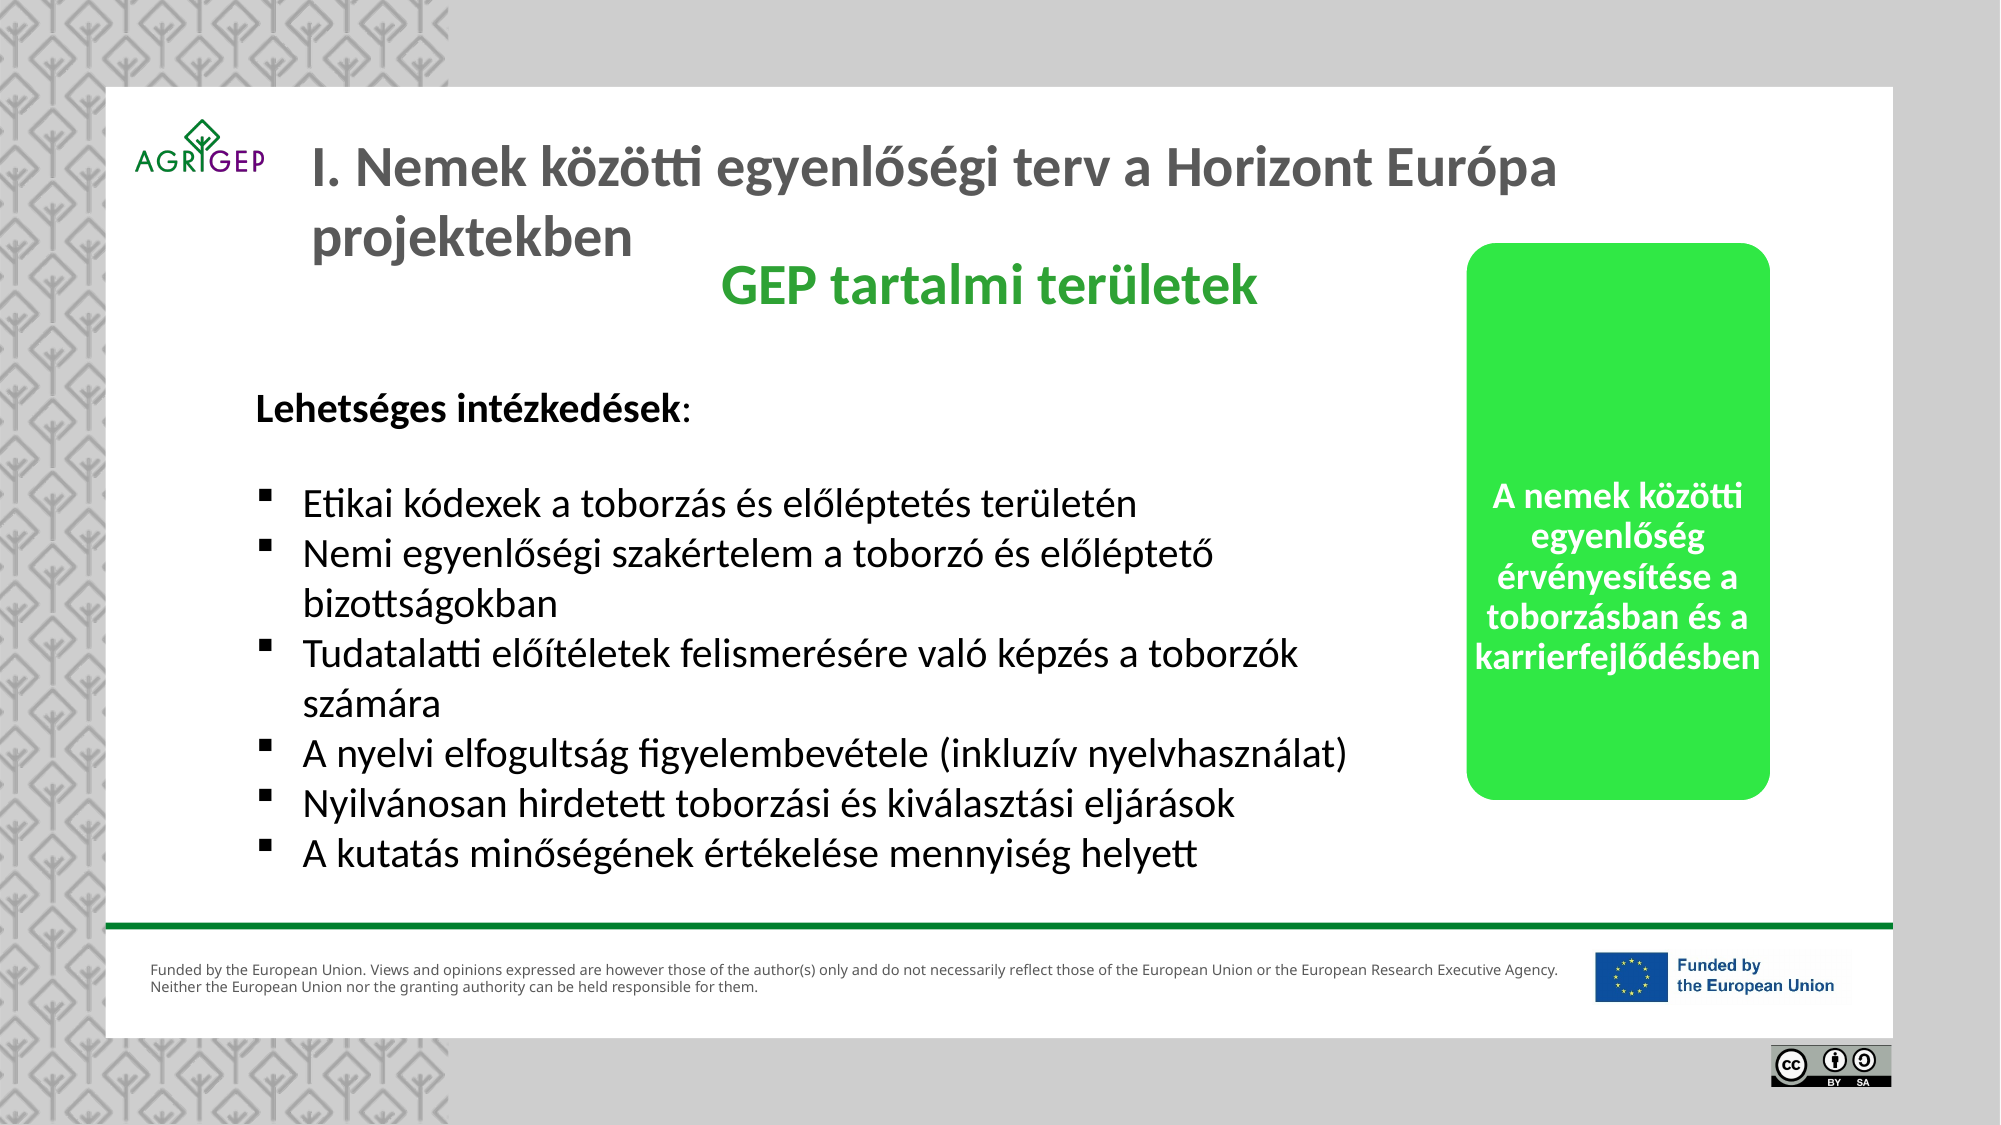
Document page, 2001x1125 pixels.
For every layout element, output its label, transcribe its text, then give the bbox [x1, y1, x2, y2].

text_box I. Nemek közötti egyenlőségi terv a Horizont Európa projektekben [296, 120, 1657, 276]
picture [0, 0, 2001, 1125]
text_box GEP tartalmi területek [706, 238, 1892, 324]
text_box Lehetséges intézkedések: Etikai kódexek a toborzás és előléptetés területén Nemi egyenlőségi szakértelem a toborzó és előléptető bizottságokban Tudatalatti előítéletek felismerésére való képzés a toborzók számára A nyelvi elfogultság figyelembevétele (inkluzív nyelvhasználat) Nyilvánosan hirdetett toborzási és kiválasztási eljárások A kutatás minőségének értékelése mennyiség helyett [241, 373, 1407, 884]
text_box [1445, 241, 1791, 802]
